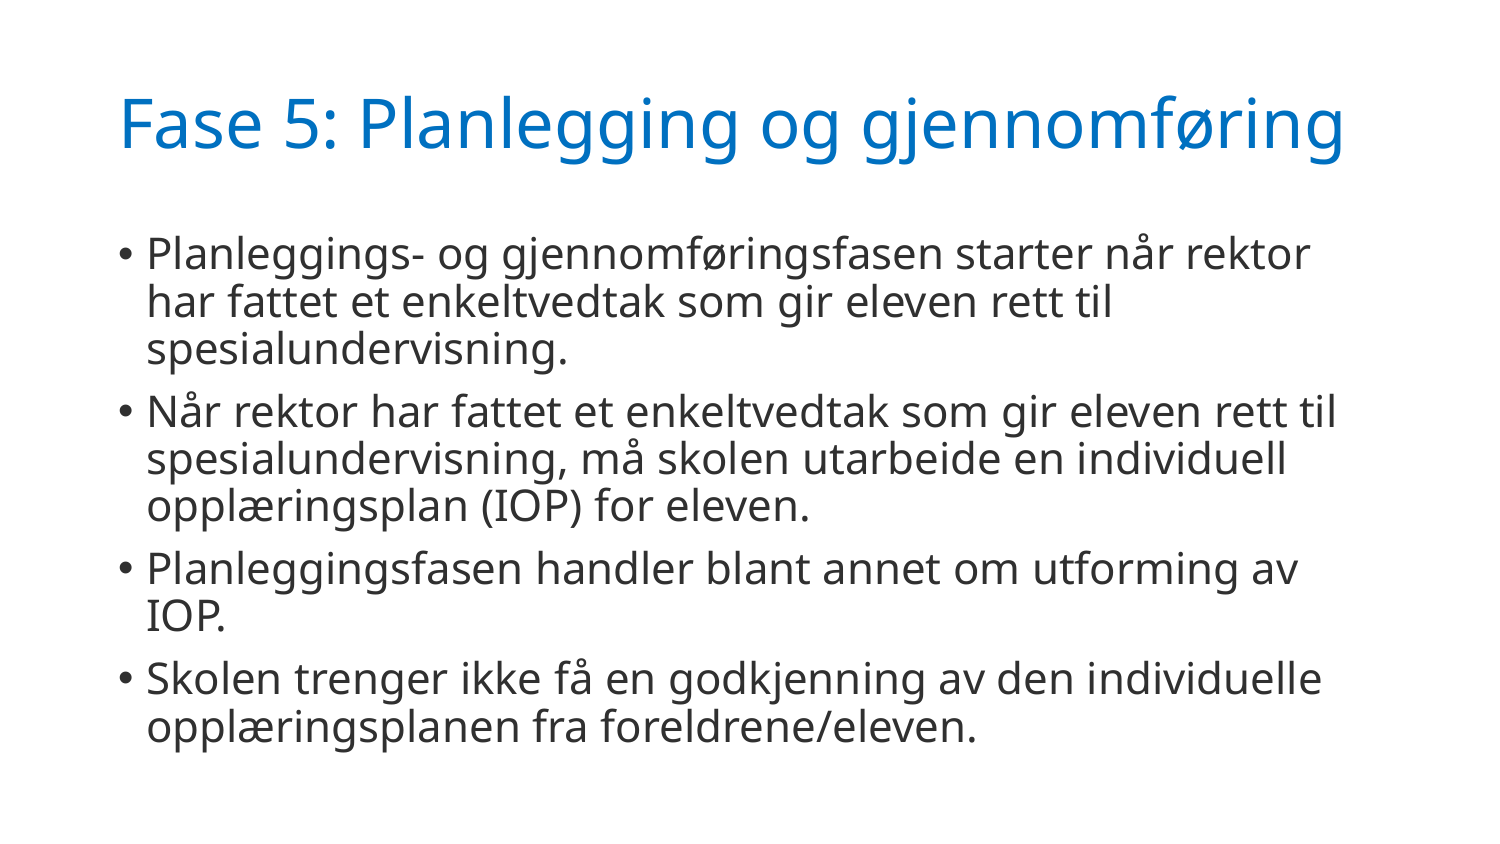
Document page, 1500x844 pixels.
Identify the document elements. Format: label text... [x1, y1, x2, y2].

title Fase 5: Planlegging og gjennomføring [103, 44, 1397, 208]
list Planleggings- og gjennomføringsfasen starter når rektor har fattet et enkeltvedtak som gir eleven rett til spesialundervisning. Når rektor har fattet et enkeltvedtak som gir eleven rett til spesialundervisning, må skolen utarbeide en individuell opplæringsplan (IOP) for eleven. Planleggingsfasen handler blant annet om utforming av IOP. Skolen trenger ikke få en godkjenning av den individuelle opplæringsplanen fra foreldrene/eleven. [103, 224, 1397, 760]
